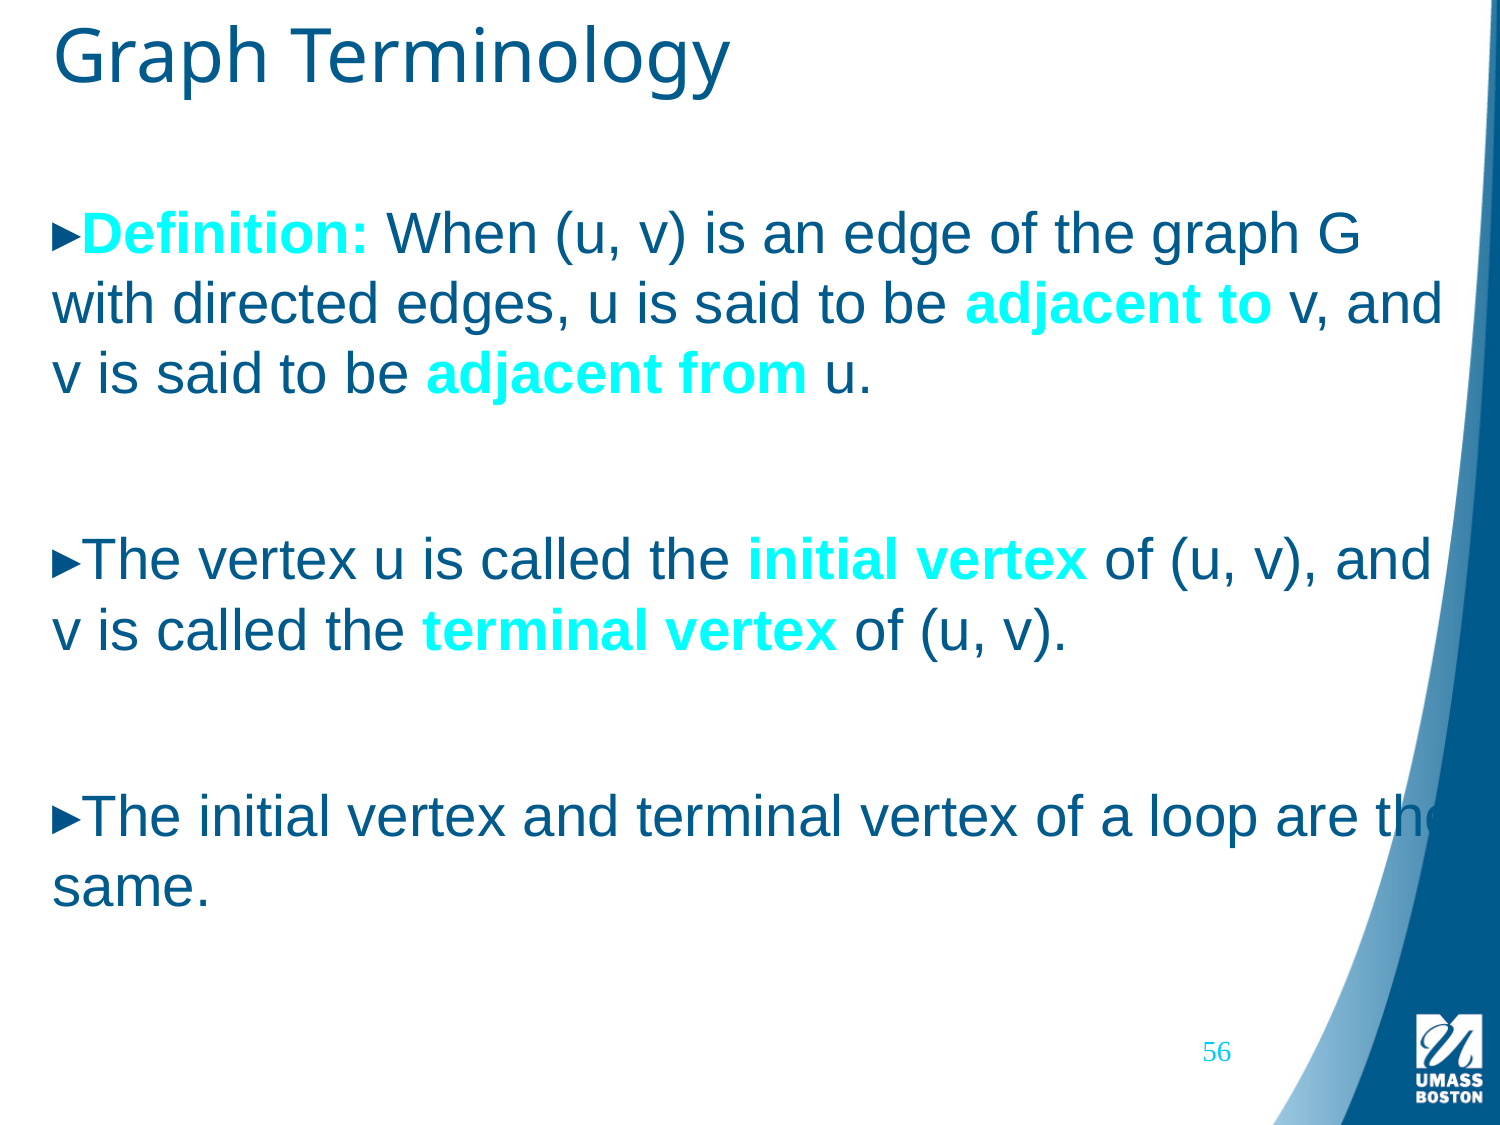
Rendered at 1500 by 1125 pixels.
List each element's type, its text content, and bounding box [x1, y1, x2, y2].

picture [1452, 1100, 1461, 1107]
list Definition: When (u, v) is an edge of the graph G with directed edges, u is said to be adjacent to v, and v is said to be adjacent from u. The vertex u is called the initial vertex of (u, v), and v is called the terminal vertex of (u, v). The initial vertex and terminal vertex of a loop are the same. [37, 187, 1475, 938]
picture [0, 0, 1500, 1125]
picture [1439, 1100, 1448, 1105]
title Graph Terminology [37, 0, 1450, 163]
slide_number 56 [1187, 1025, 1500, 1100]
picture [1461, 1100, 1476, 1105]
